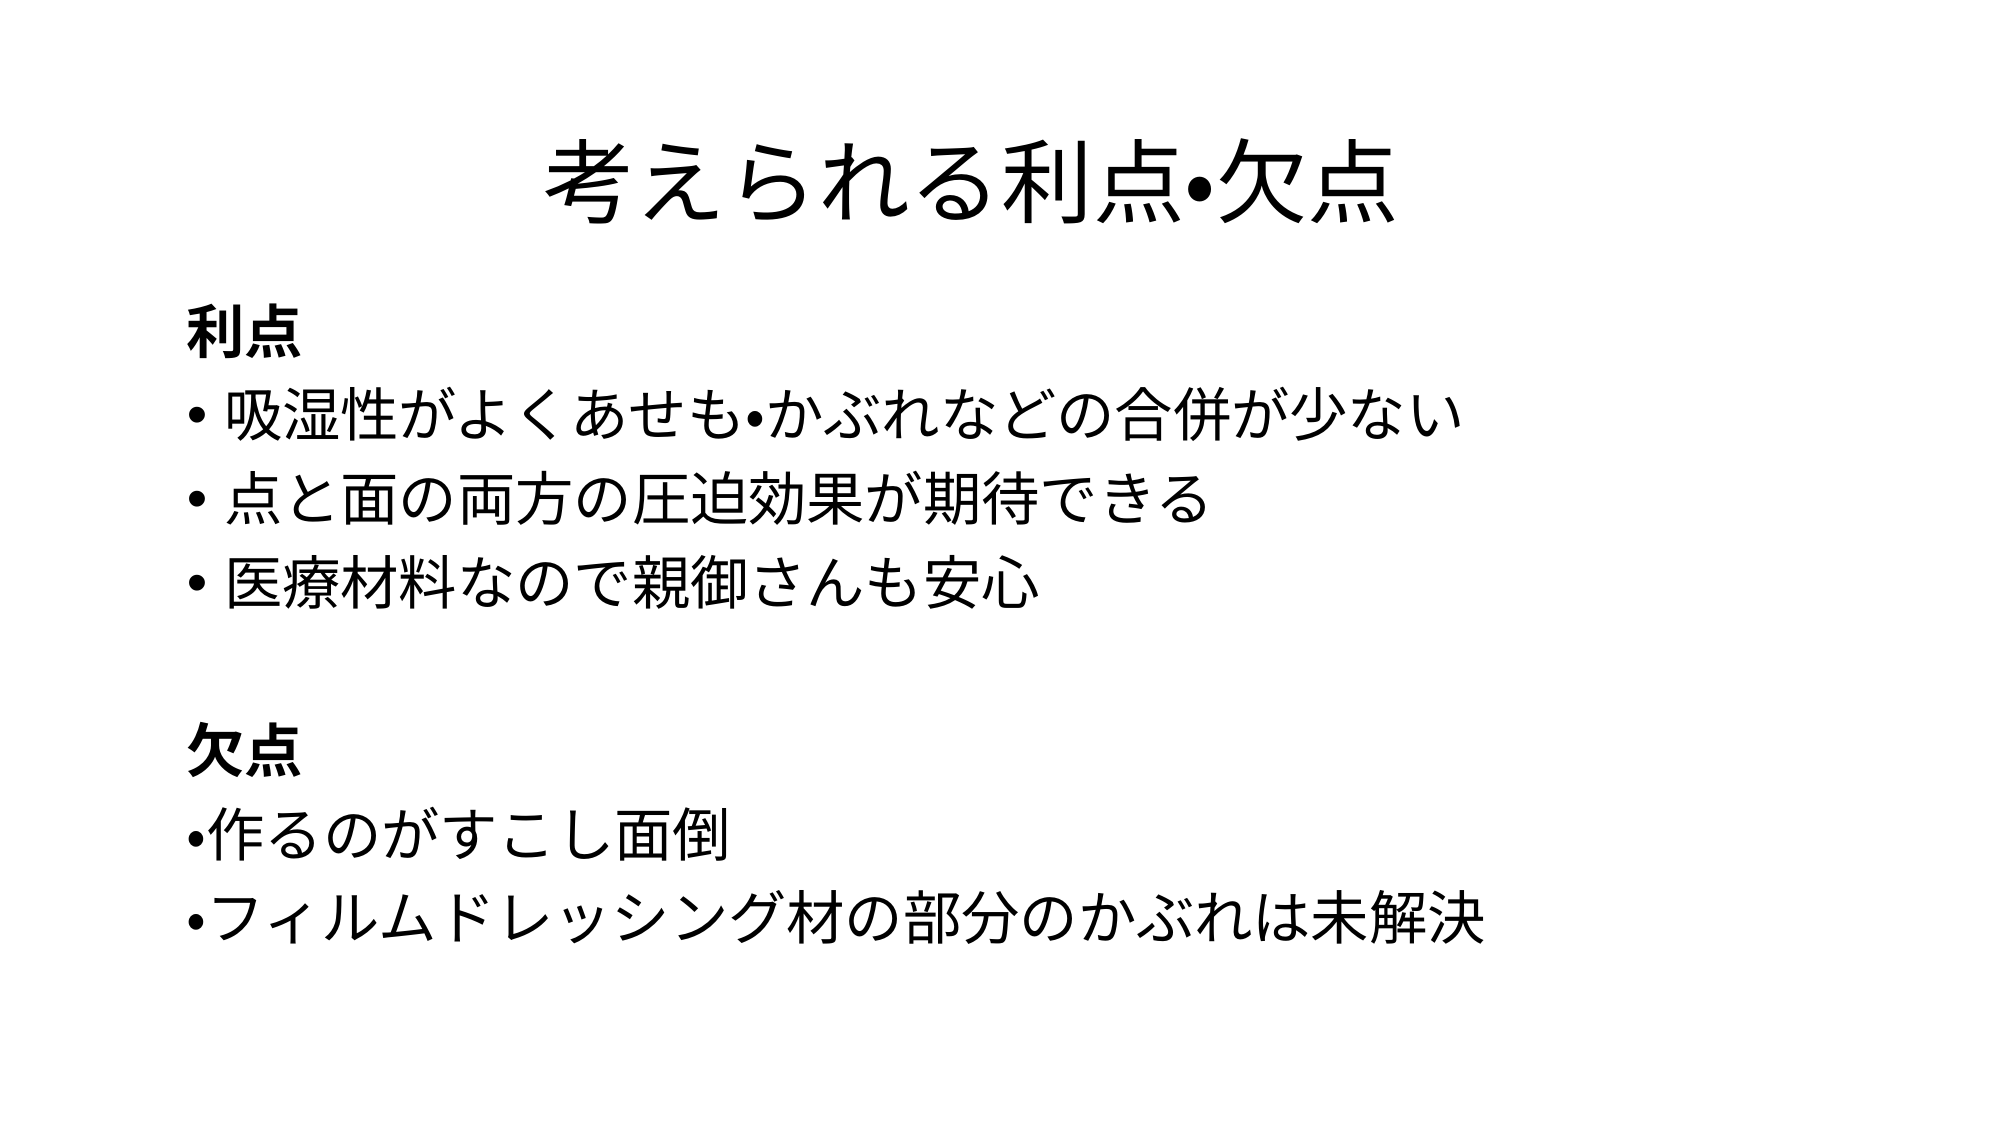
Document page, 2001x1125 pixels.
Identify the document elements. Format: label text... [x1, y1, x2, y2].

title 考えられる利点・欠点 [528, 77, 1745, 295]
list 利点 吸湿性がよくあせも・かぶれなどの合併が少ない 点と面の両方の圧迫効果が期待できる 医療材料なので親御さんも安心 欠点 ・作るのがすこし面倒 ・フィルムドレッシング材の部分のかぶれは未解決 [171, 295, 1897, 1010]
